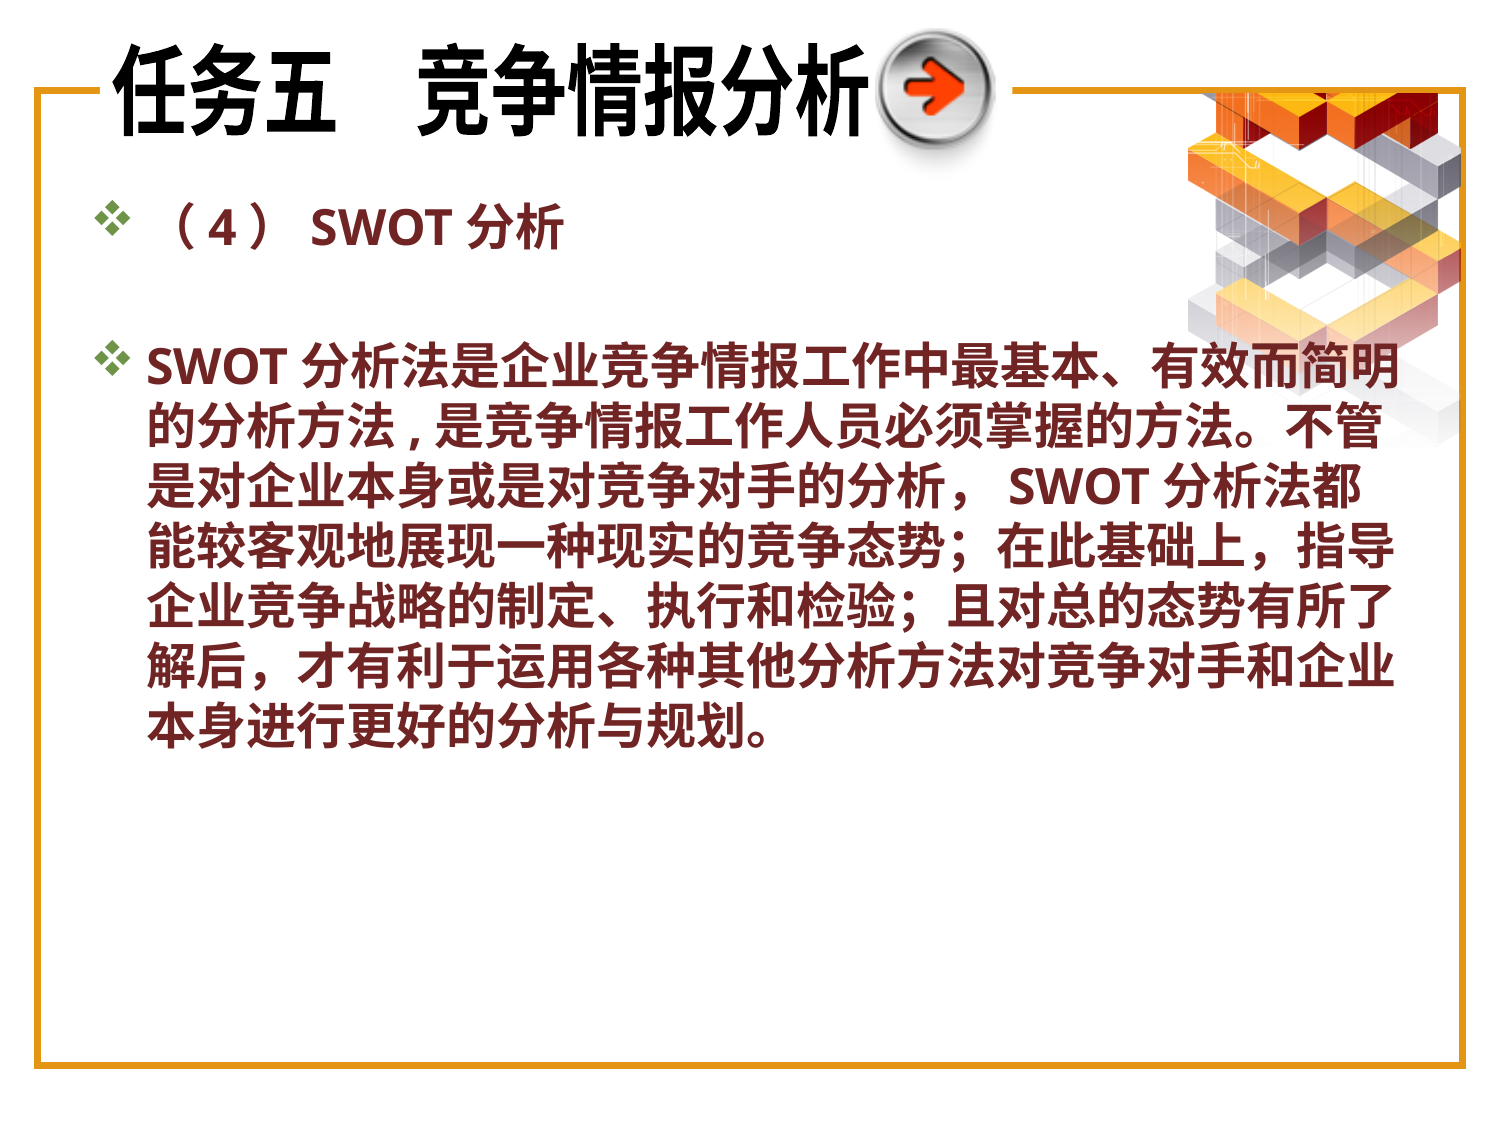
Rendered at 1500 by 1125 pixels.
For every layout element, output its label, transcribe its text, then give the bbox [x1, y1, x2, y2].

picture [1187, 93, 1461, 447]
picture [875, 28, 998, 181]
list （4）SWOT分析 SWOT分析法是企业竞争情报工作中最基本、有效而简明的分析方法,是竞争情报工作人员必须掌握的方法。不管是对企业本身或是对竞争对手的分析，SWOT分析法都能较客观地展现一种现实的竞争态势；在此基础上，指导企业竞争战略的制定、执行和检验；且对总的态势有所了解后，才有利于运用各种其他分析方法对竞争对手和企业本身进行更好的分析与规划。 [74, 187, 1426, 991]
